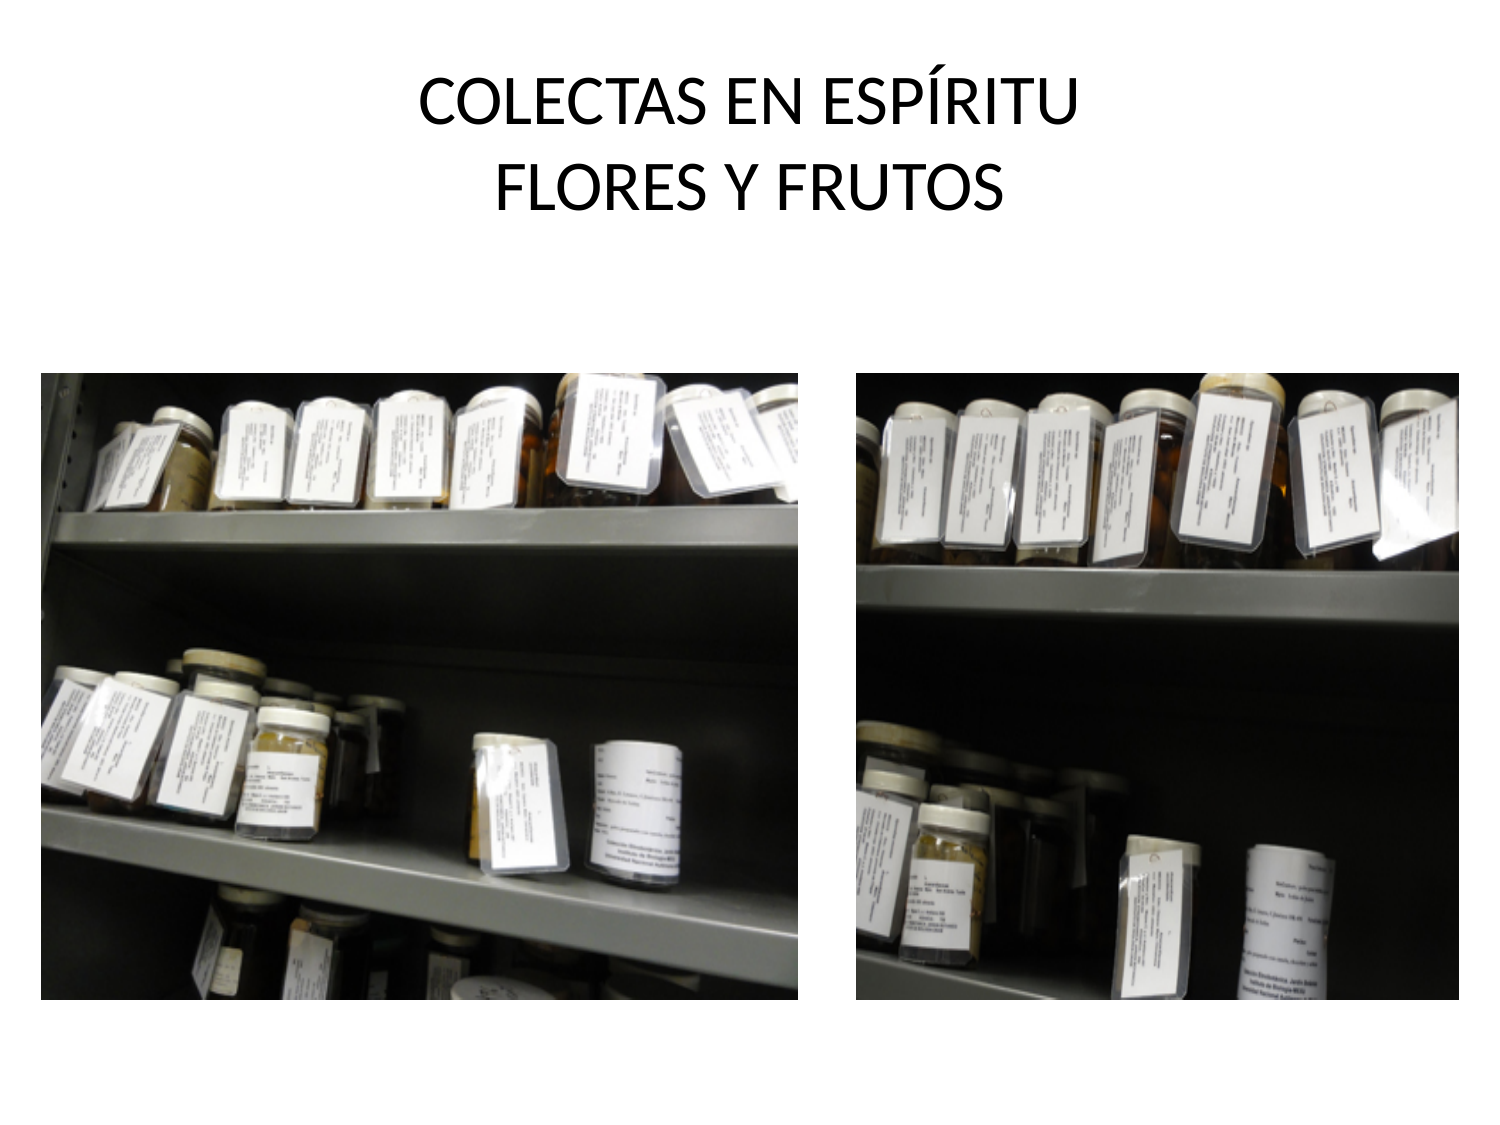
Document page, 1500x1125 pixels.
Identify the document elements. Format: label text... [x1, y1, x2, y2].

title COLECTAS EN ESPÍRITU FLORES Y FRUTOS [75, 45, 1425, 233]
picture [856, 373, 1459, 1000]
picture [41, 373, 798, 1000]
